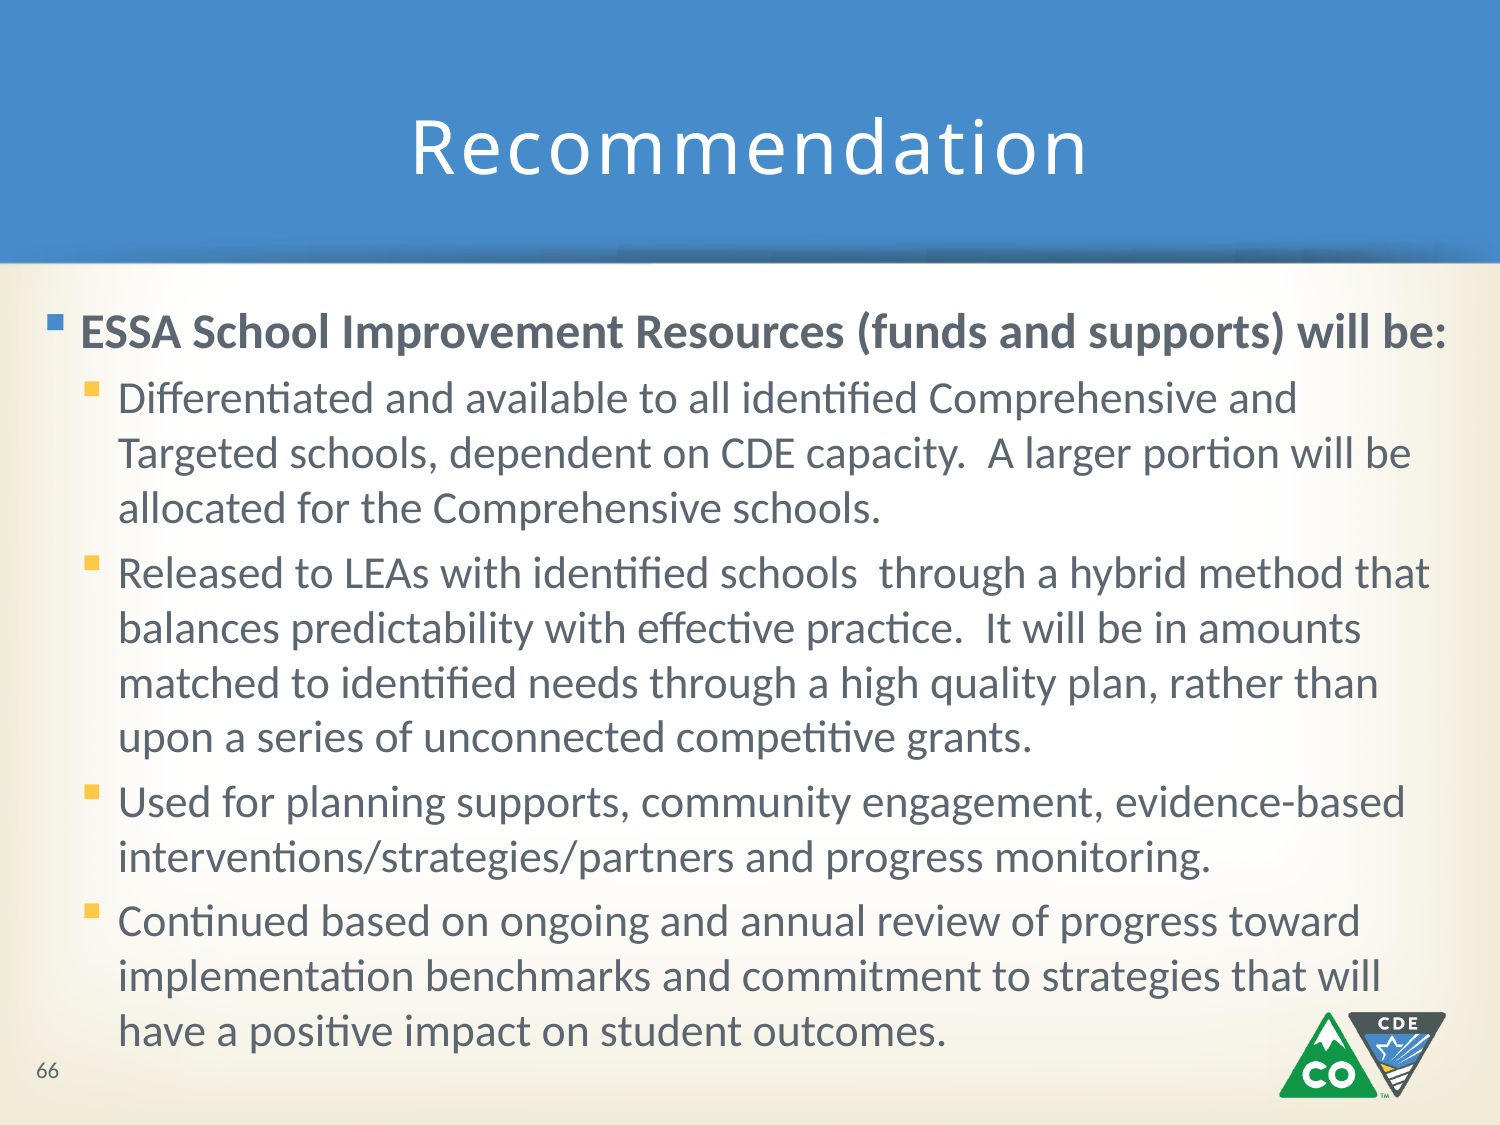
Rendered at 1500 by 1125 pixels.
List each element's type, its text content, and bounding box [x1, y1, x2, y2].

list ESSA School Improvement Resources (funds and supports) will be: Differentiated and available to all identified Comprehensive and Targeted schools, dependent on CDE capacity. A larger portion will be allocated for the Comprehensive schools. Released to LEAs with identified schools through a hybrid method that balances predictability with effective practice. It will be in amounts matched to identified needs through a high quality plan, rather than upon a series of unconnected competitive grants. Used for planning supports, community engagement, evidence-based interventions/strategies/partners and progress monitoring. Continued based on ongoing and annual review of progress toward implementation benchmarks and commitment to strategies that will have a positive impact on student outcomes. [27, 291, 1466, 1015]
picture [0, 0, 1500, 1125]
text_box 66 [21, 1048, 148, 1091]
title Recommendation [62, 58, 1438, 232]
